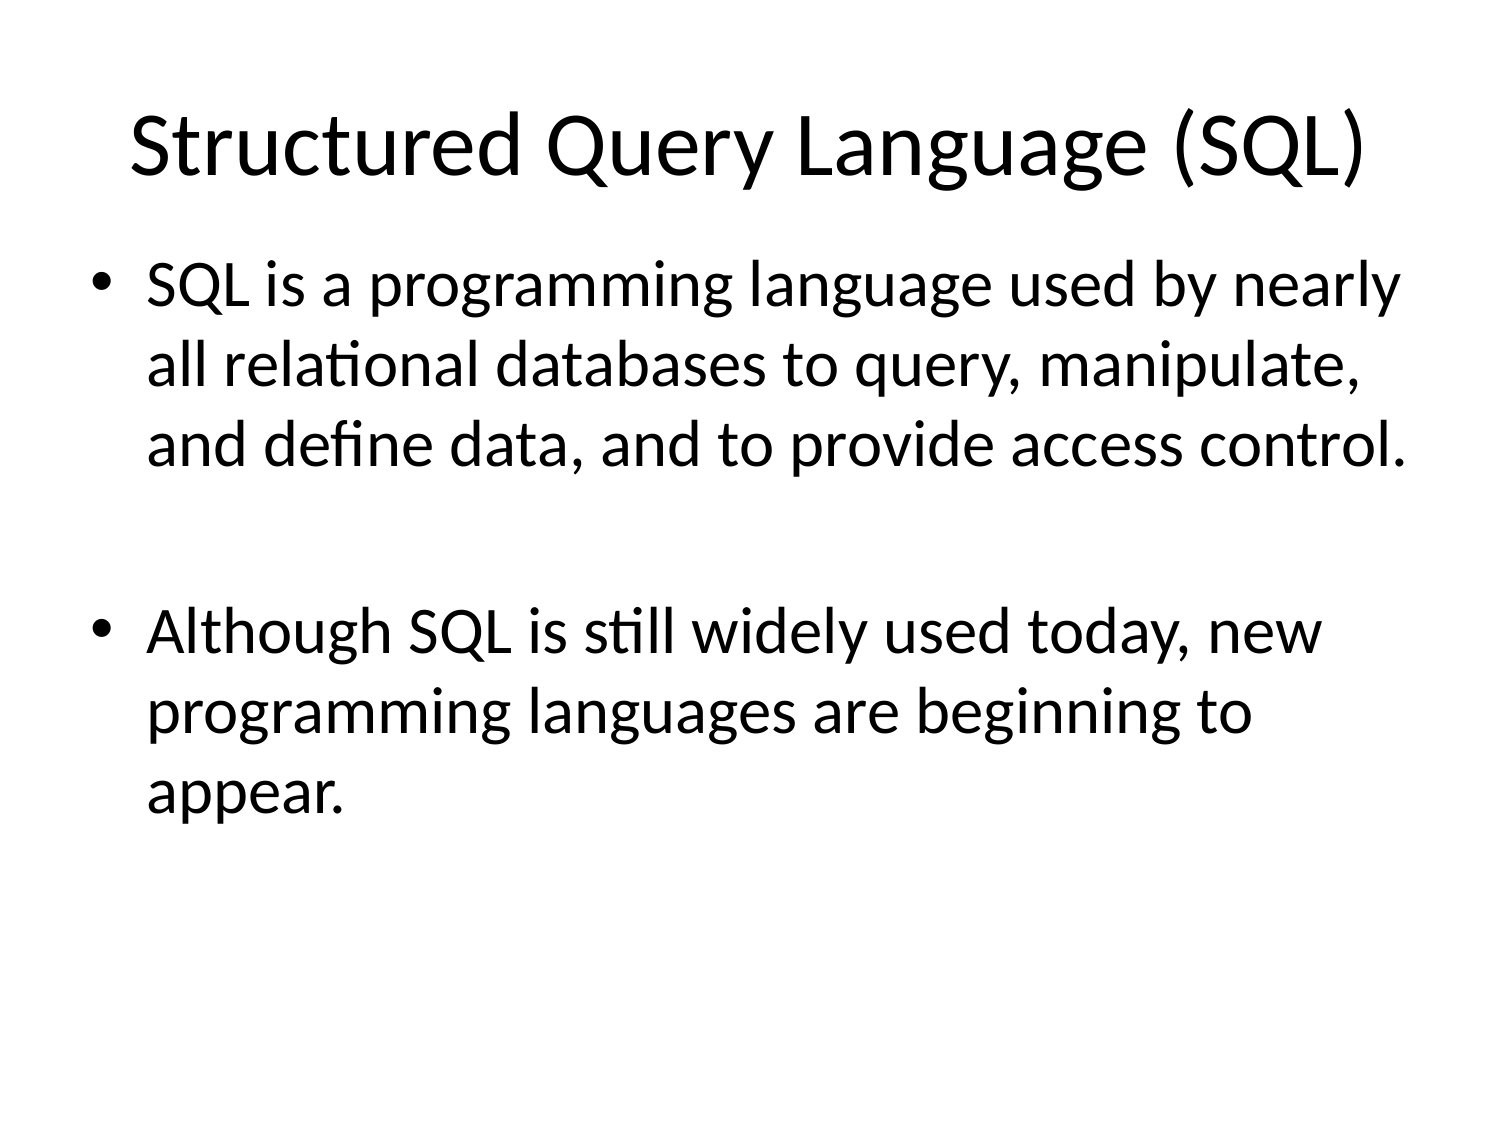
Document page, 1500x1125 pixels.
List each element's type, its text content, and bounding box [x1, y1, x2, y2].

list SQL is a programming language used by nearly all relational databases to query, manipulate, and define data, and to provide access control. Although SQL is still widely used today, new programming languages are beginning to appear. [75, 232, 1425, 1100]
title Structured Query Language (SQL) [75, 45, 1425, 232]
